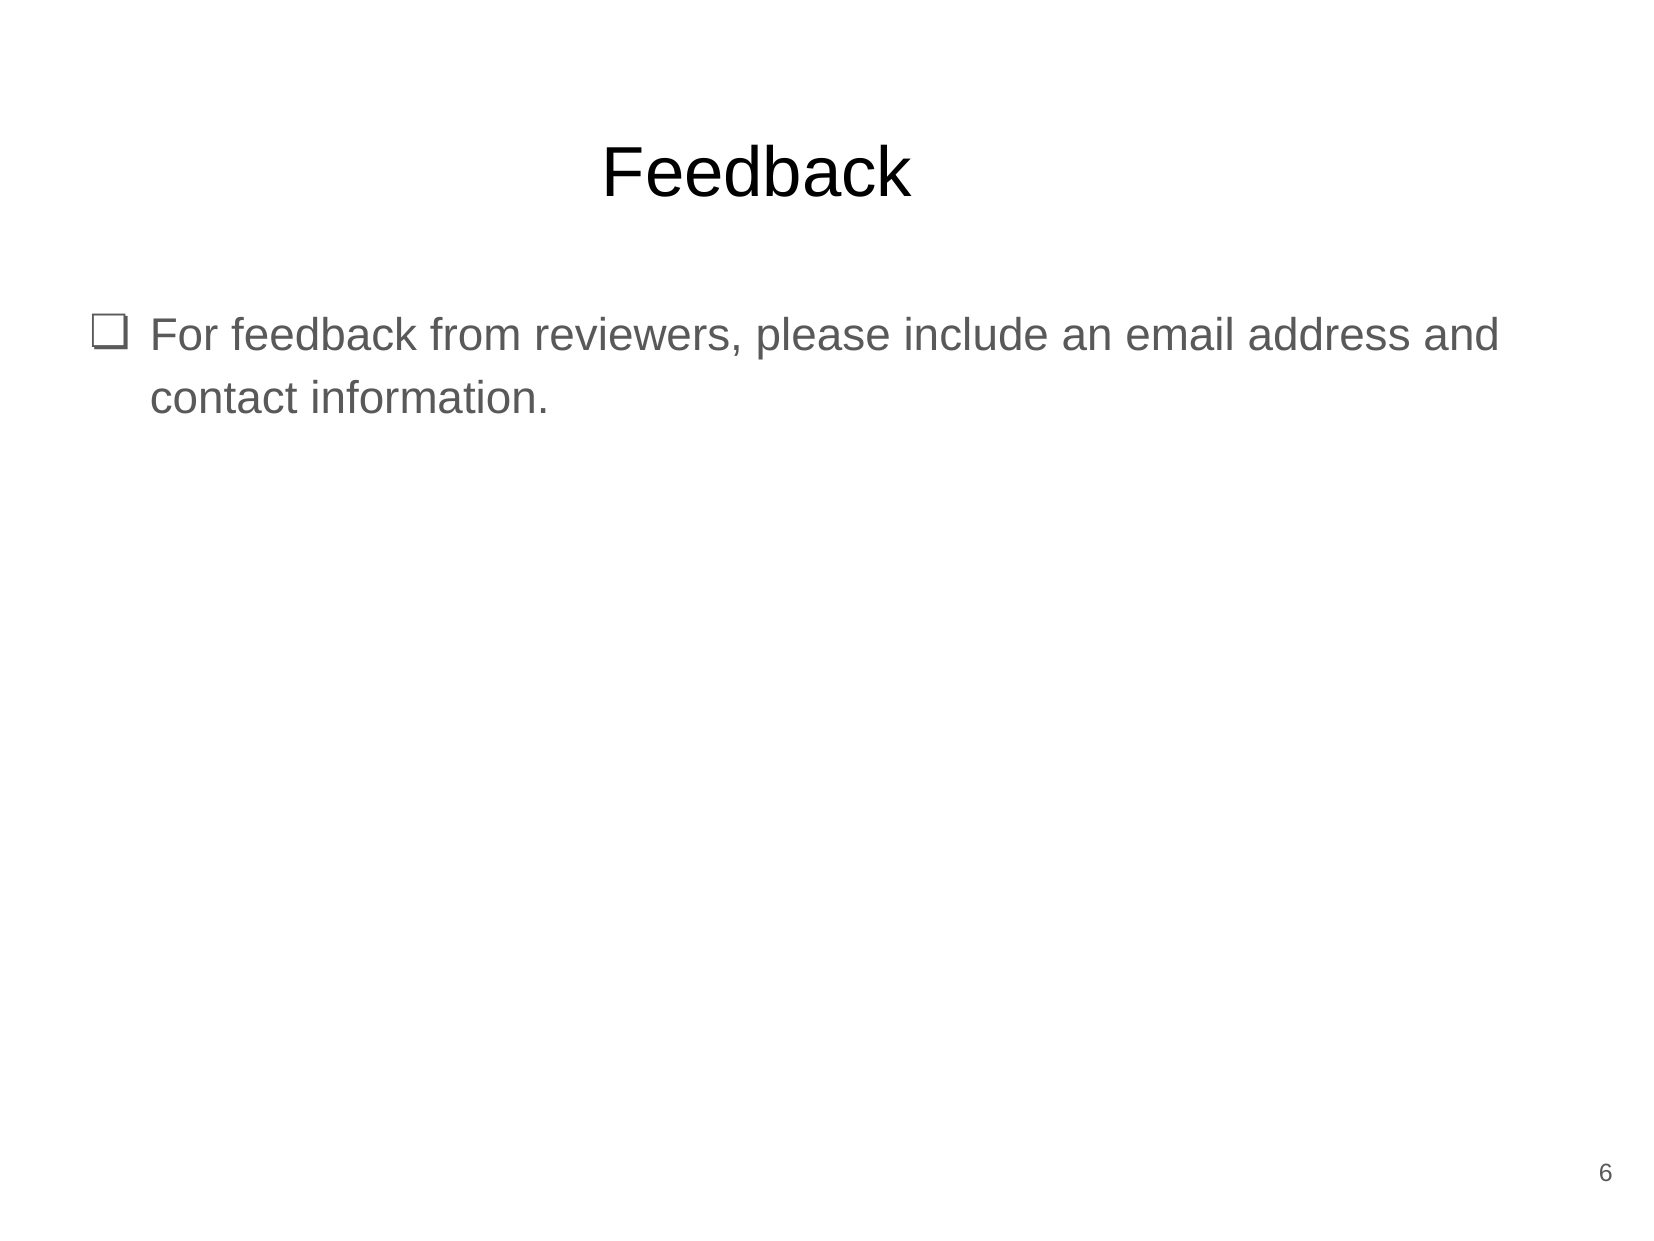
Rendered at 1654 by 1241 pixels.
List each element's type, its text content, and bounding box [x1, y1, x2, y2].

list For feedback from reviewers, please include an email address and contact information. [56, 277, 1598, 1102]
slide_number ‹#› [1532, 1124, 1632, 1220]
title Feedback [56, 107, 1598, 246]
